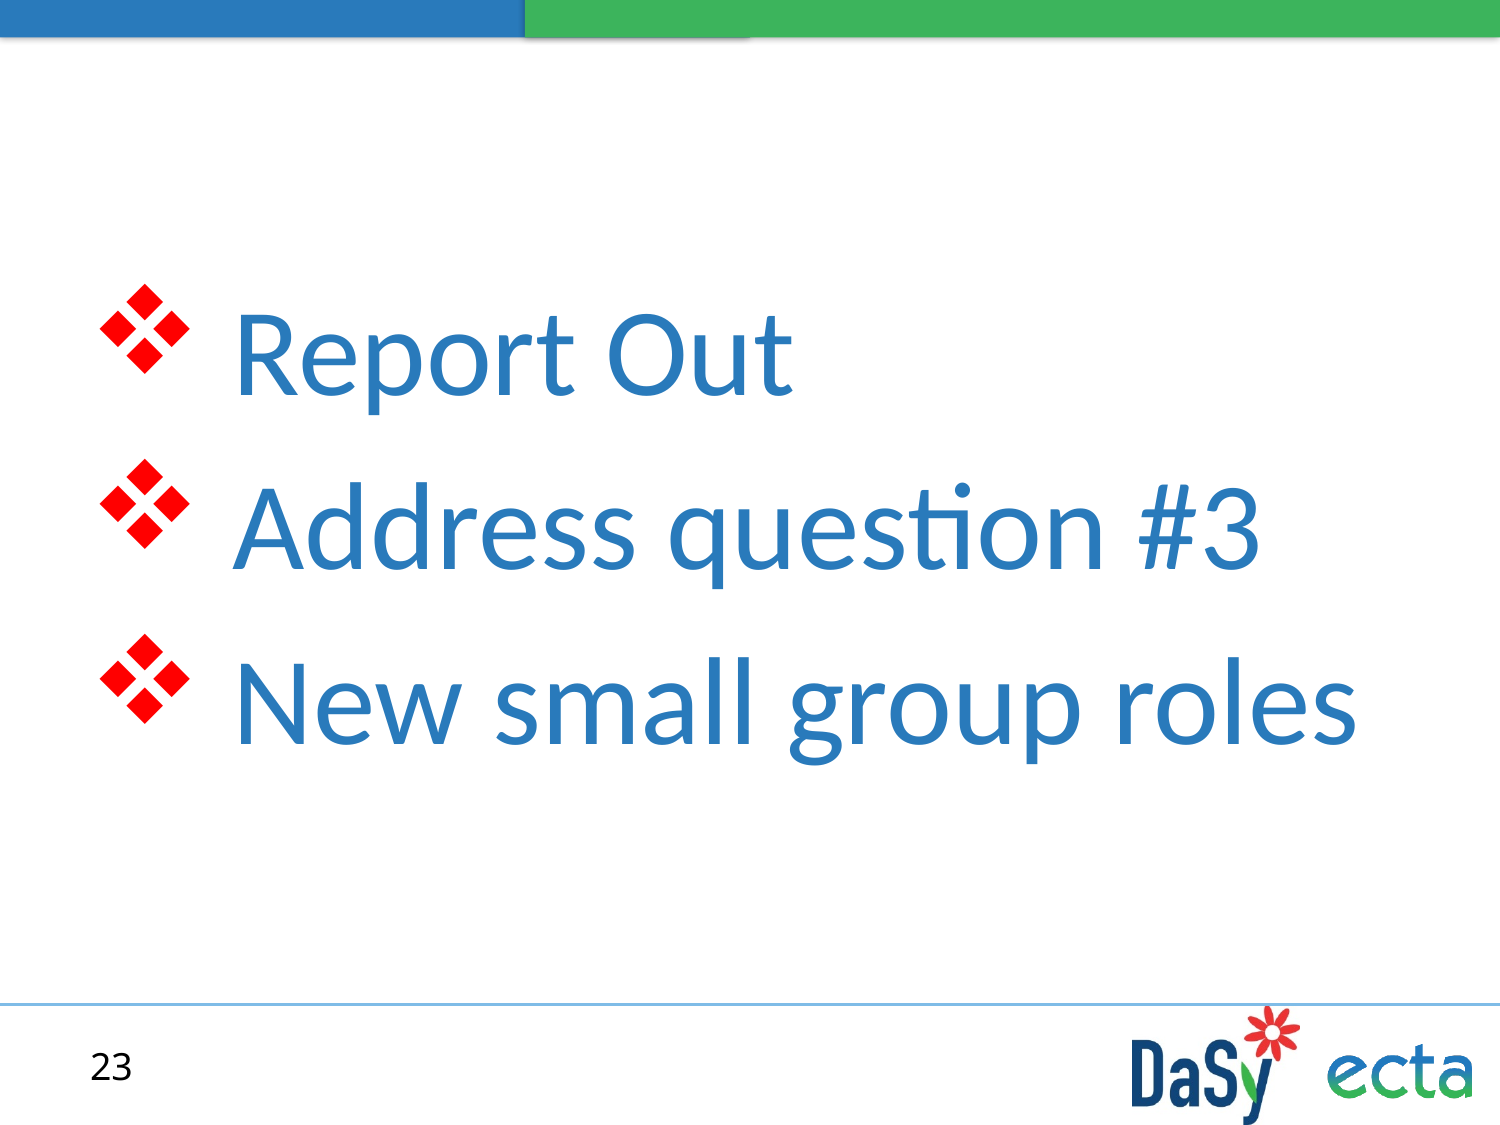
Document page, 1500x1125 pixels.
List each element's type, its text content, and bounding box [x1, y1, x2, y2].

picture [1132, 1006, 1300, 1125]
list Report Out Address question #3 New small group roles [75, 262, 1425, 925]
picture [1312, 1037, 1487, 1105]
slide_number 23 [75, 1038, 425, 1098]
